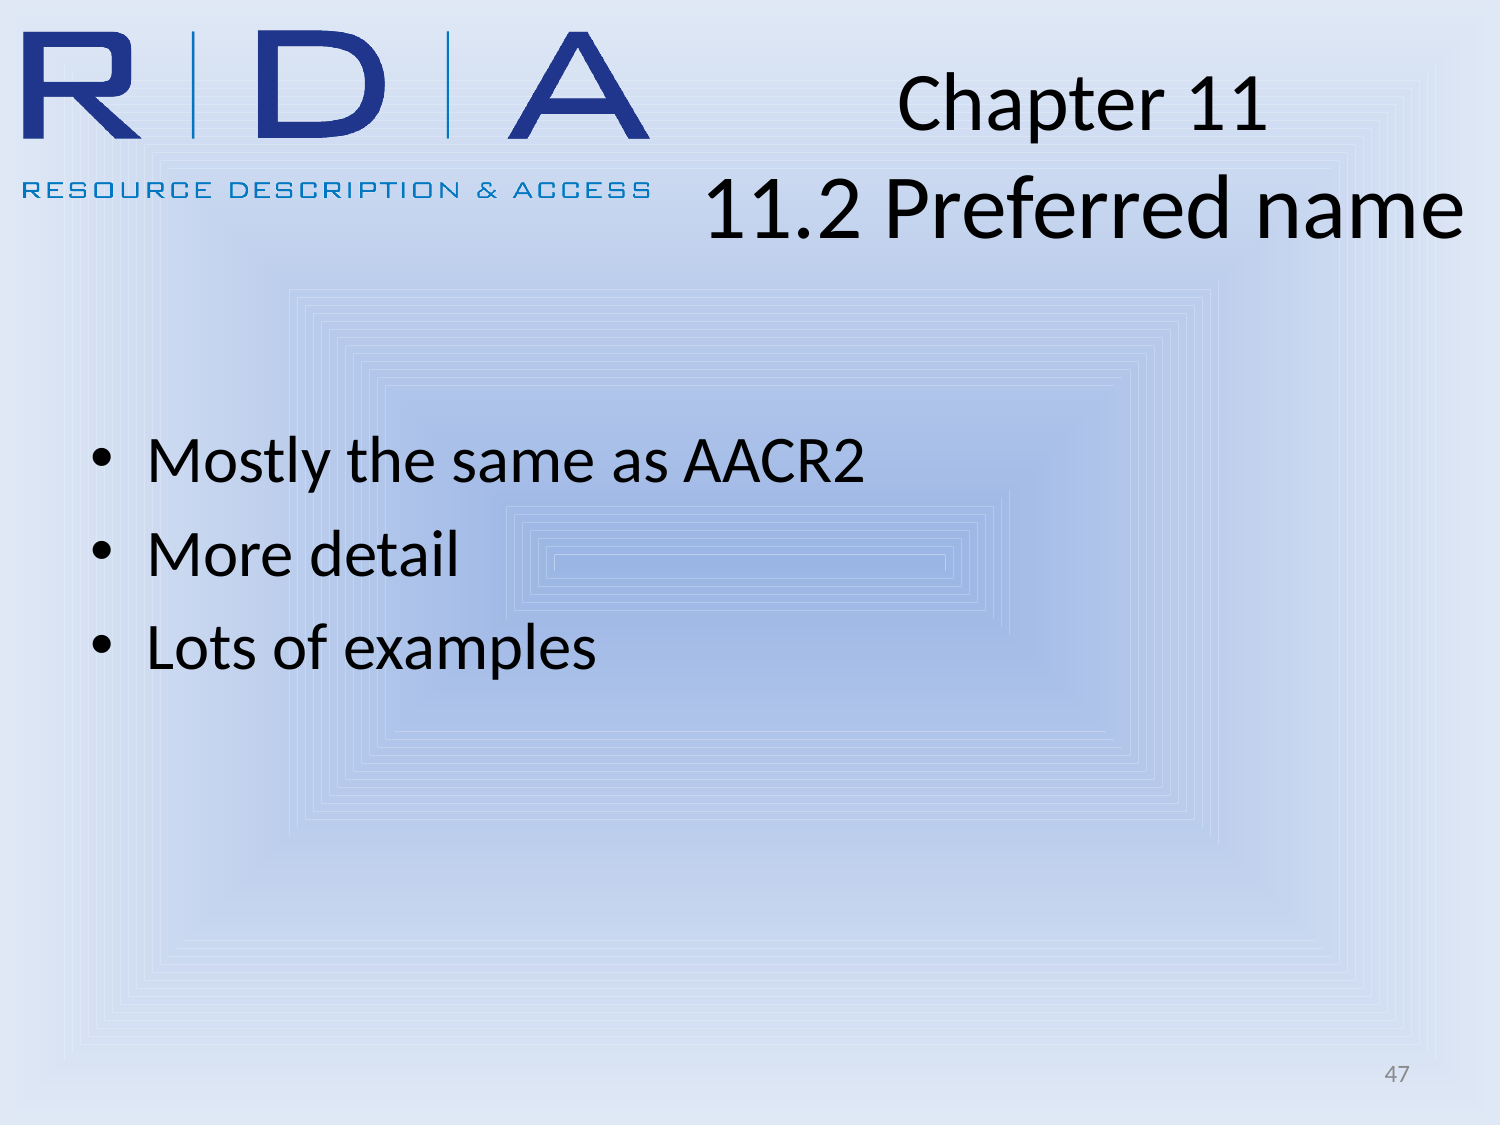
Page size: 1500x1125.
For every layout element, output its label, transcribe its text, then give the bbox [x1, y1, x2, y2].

picture [23, 23, 650, 198]
title Chapter 11 11.2 Preferred name [666, 58, 1500, 247]
list Mostly the same as AACR2 More detail Lots of examples [74, 408, 1448, 1006]
slide_number 47 [1074, 1042, 1425, 1103]
